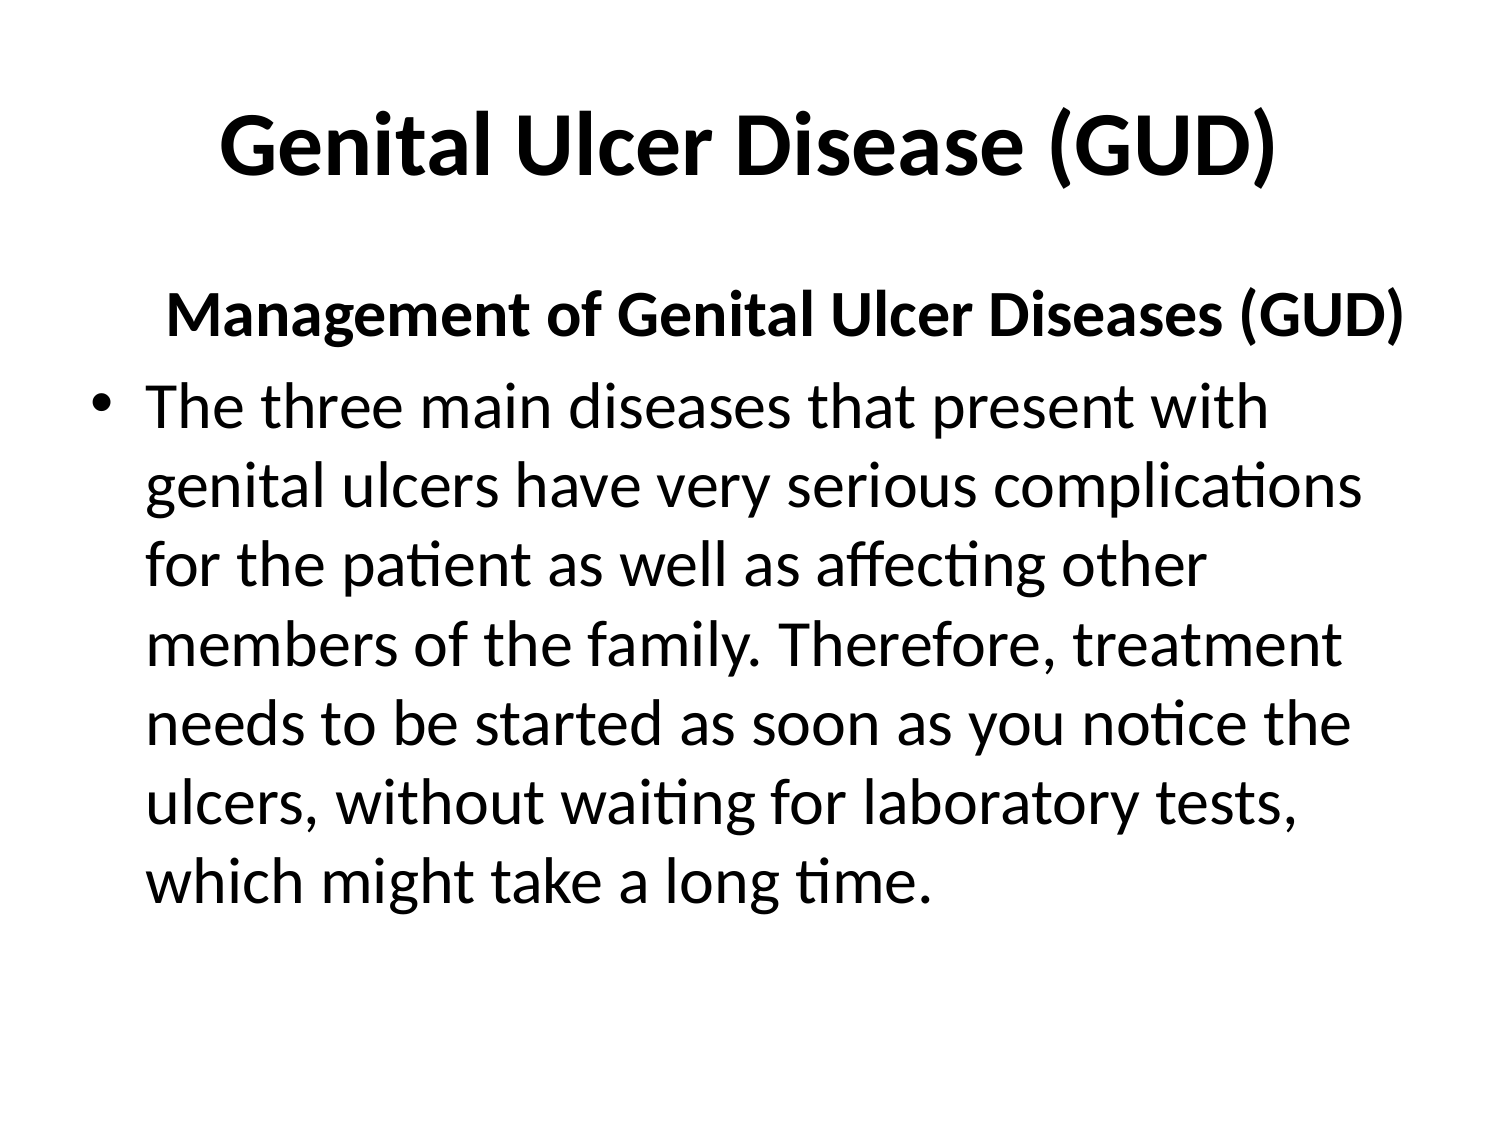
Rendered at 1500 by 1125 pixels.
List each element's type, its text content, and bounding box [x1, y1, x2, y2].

list Management of Genital Ulcer Diseases (GUD) The three main diseases that present with genital ulcers have very serious complications for the patient as well as affecting other members of the family. Therefore, treatment needs to be started as soon as you notice the ulcers, without waiting for laboratory tests, which might take a long time. [75, 262, 1425, 1005]
title Genital Ulcer Disease (GUD) [75, 45, 1425, 233]
